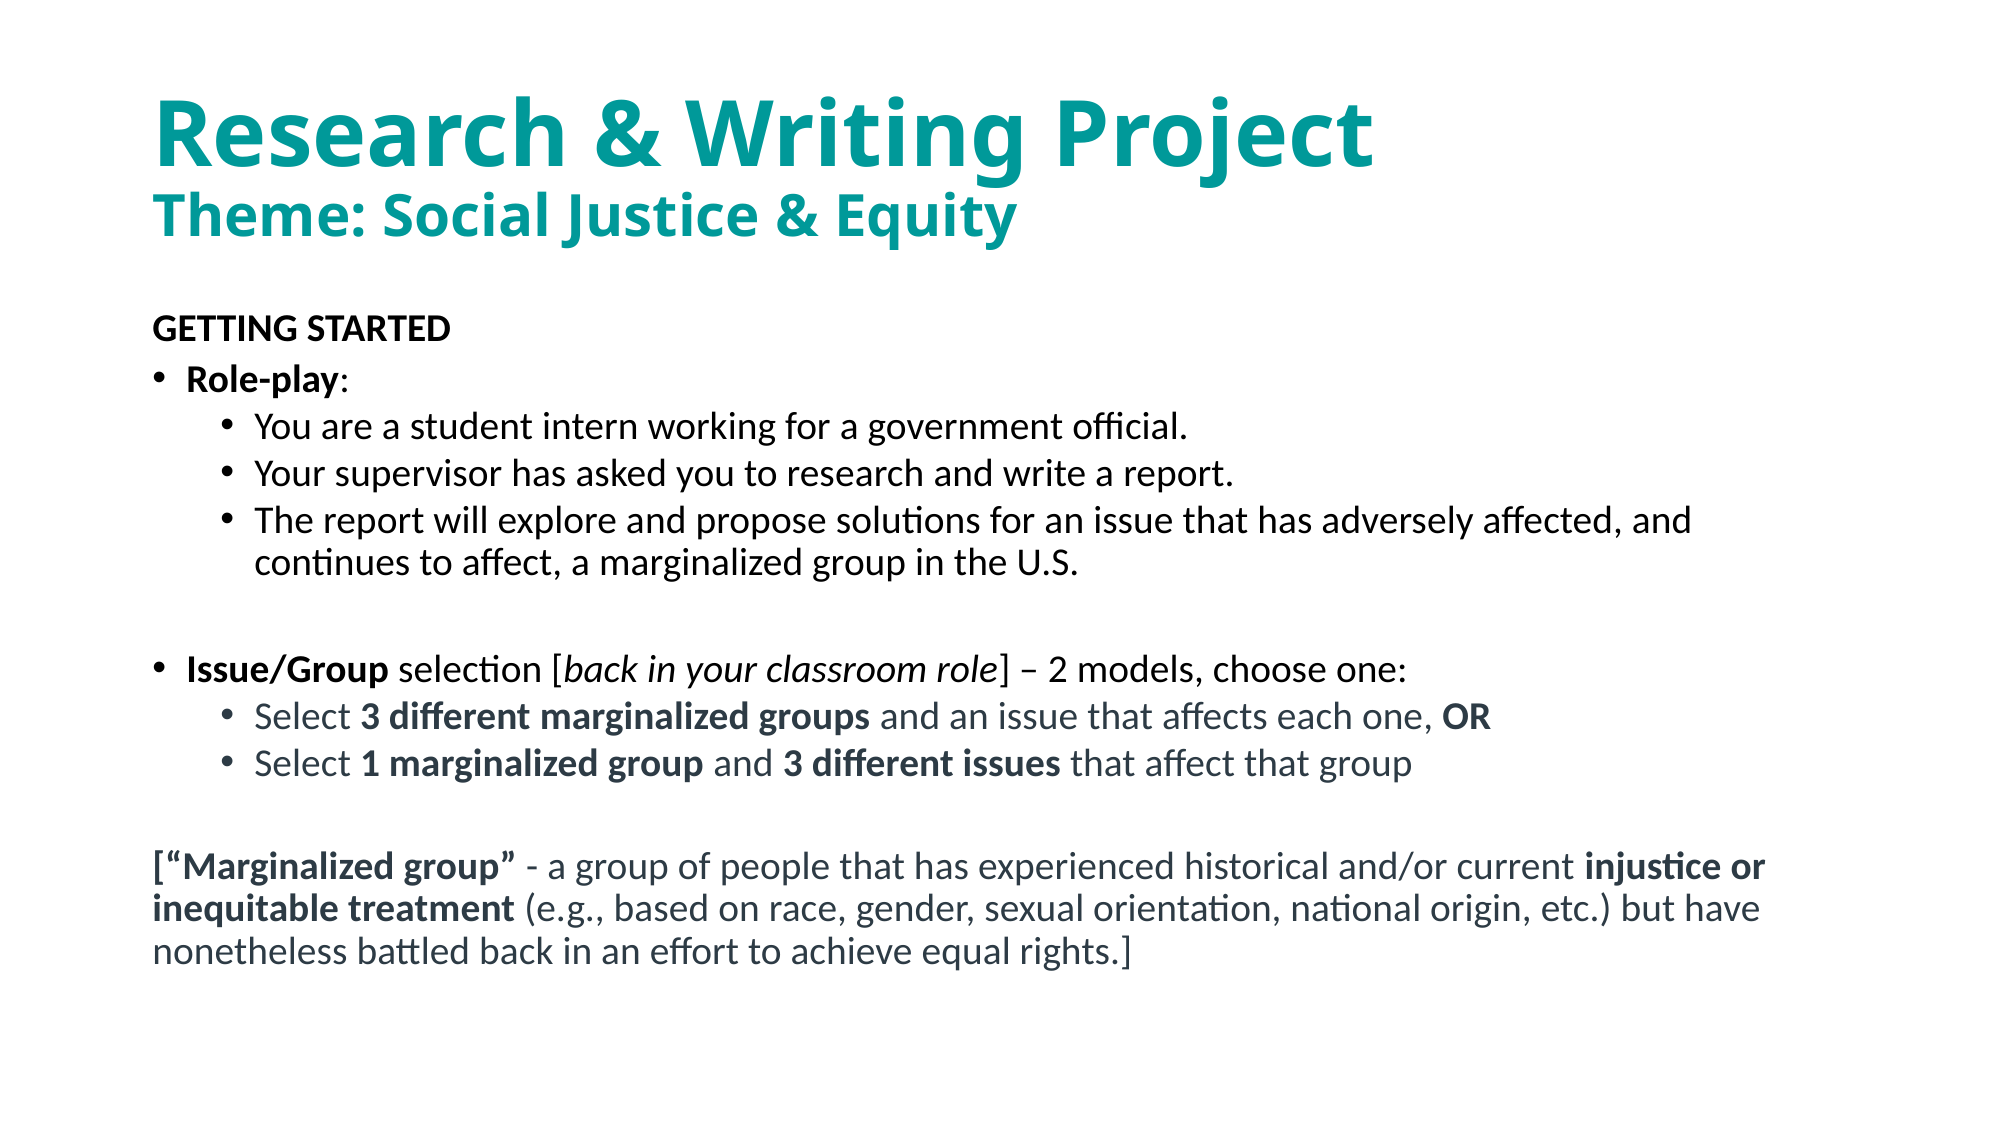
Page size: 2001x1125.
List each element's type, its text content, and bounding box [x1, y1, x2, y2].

list GETTING STARTED Role-play: You are a student intern working for a government official. Your supervisor has asked you to research and write a report. The report will explore and propose solutions for an issue that has adversely affected, and continues to affect, a marginalized group in the U.S. Issue/Group selection [back in your classroom role] – 2 models, choose one: Select 3 different marginalized groups and an issue that affects each one, OR Select 1 marginalized group and 3 different issues that affect that group [“Marginalized group” - a group of people that has experienced historical and/or current injustice or inequitable treatment (e.g., based on race, gender, sexual orientation, national origin, etc.) but have nonetheless battled back in an effort to achieve equal rights.] [137, 299, 1863, 1014]
title Research & Writing Project Theme: Social Justice & Equity [137, 59, 1863, 278]
